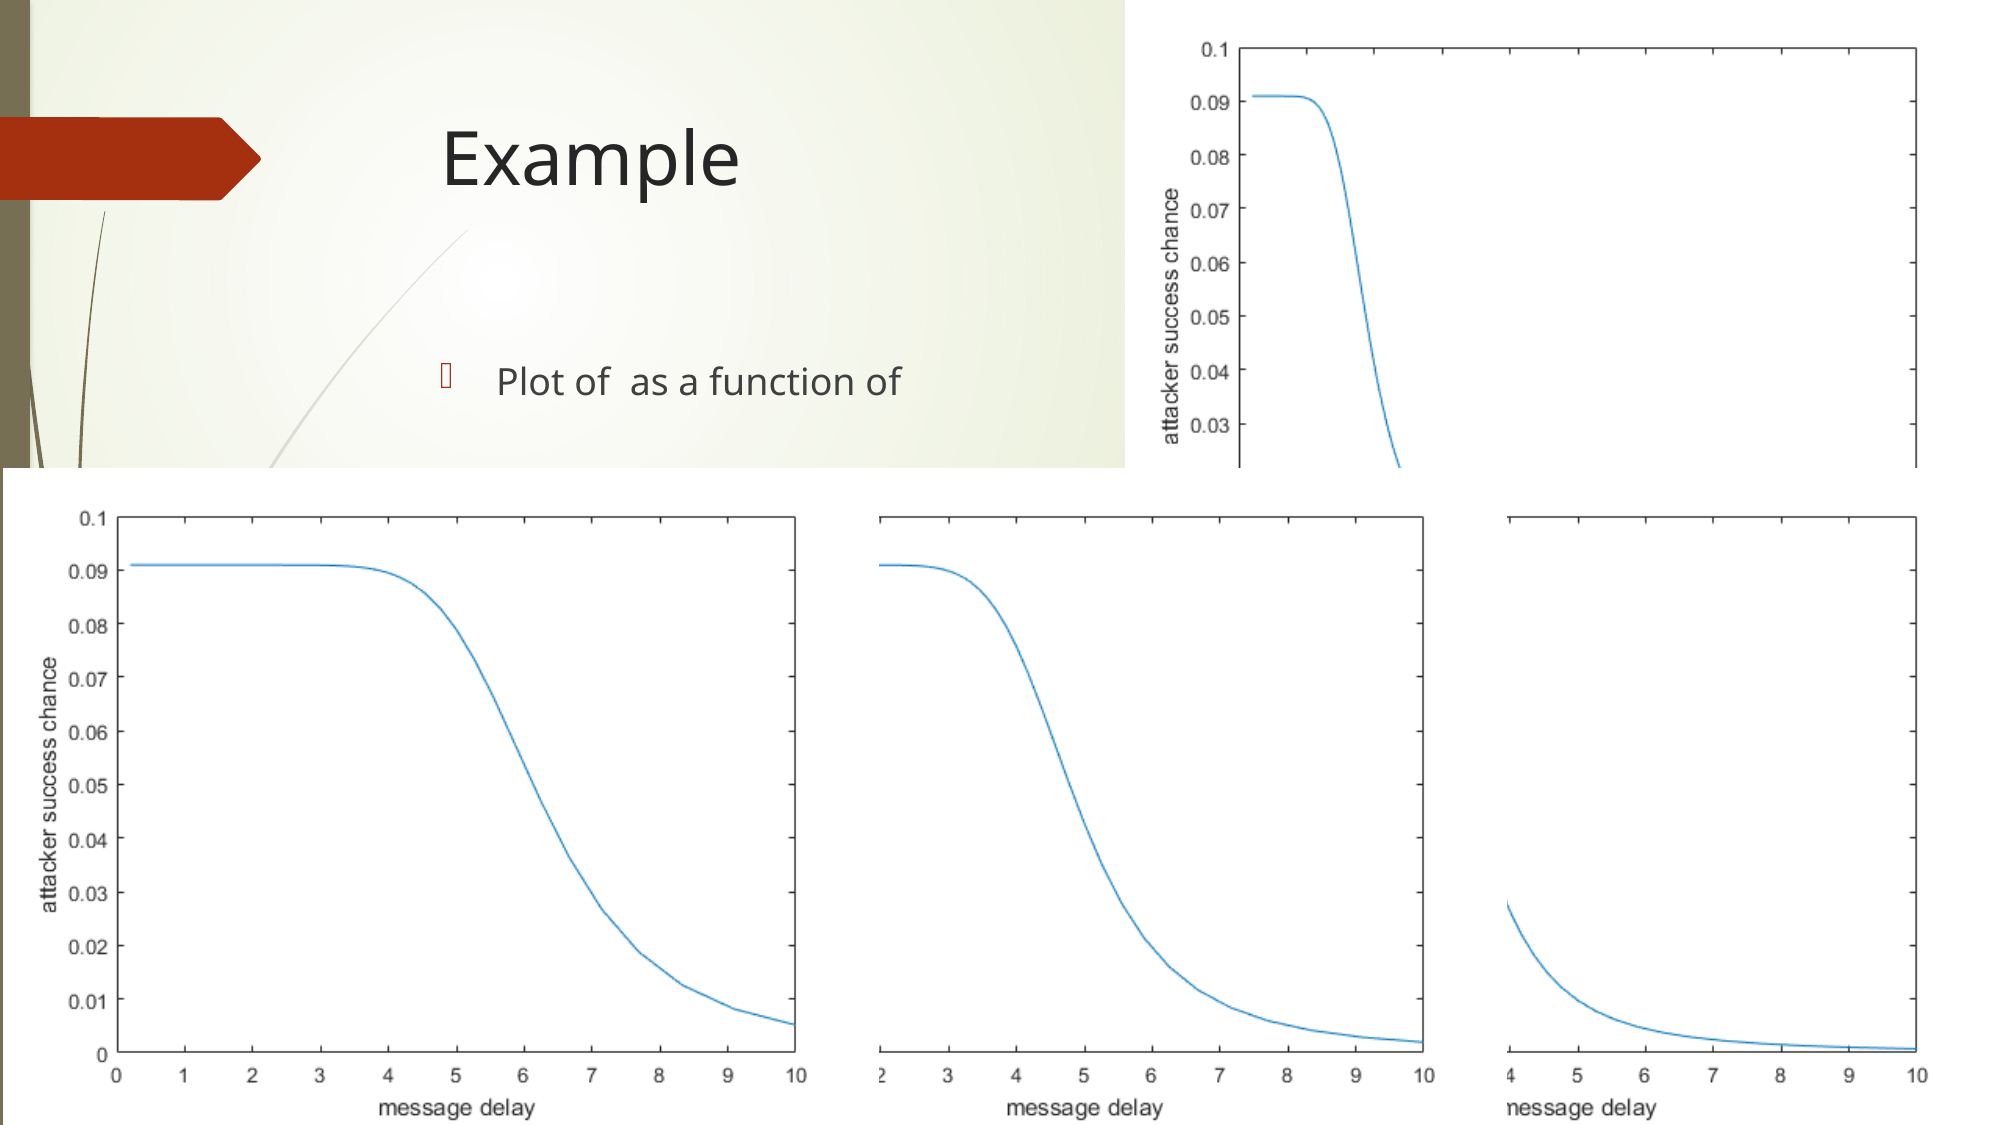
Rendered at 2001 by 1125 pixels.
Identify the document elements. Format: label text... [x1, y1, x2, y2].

title Example [425, 102, 1120, 313]
picture [3, 0, 2000, 1125]
